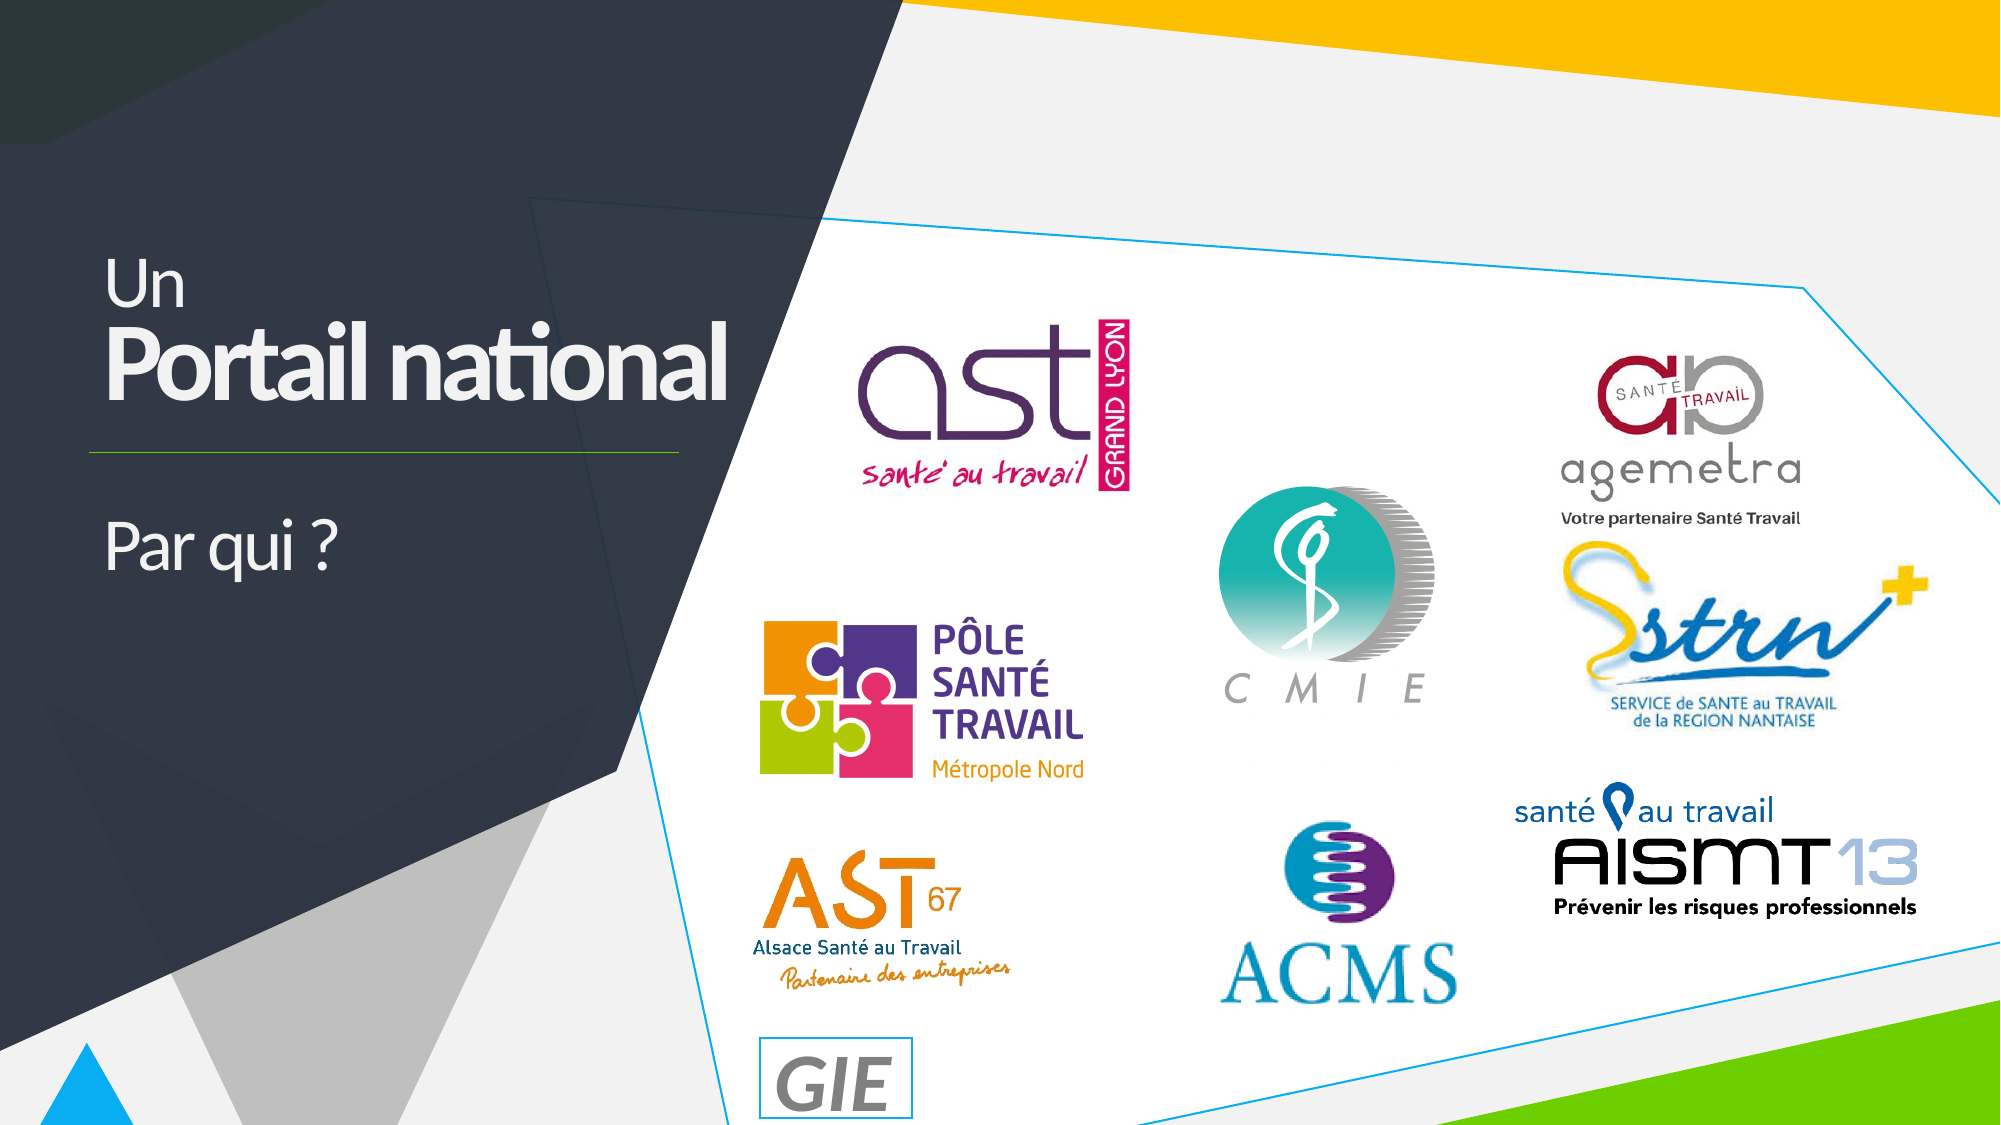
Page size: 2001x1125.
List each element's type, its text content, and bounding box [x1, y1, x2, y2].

text_box Portail national [88, 280, 618, 430]
text_box [1435, 1119, 2000, 1125]
text_box [170, 802, 552, 1125]
text_box Par qui ? [88, 488, 618, 594]
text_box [618, 17, 2000, 1119]
text_box [38, 1040, 135, 1125]
text_box Un [88, 225, 618, 280]
text_box [0, 0, 905, 1053]
text_box [904, 0, 2000, 17]
